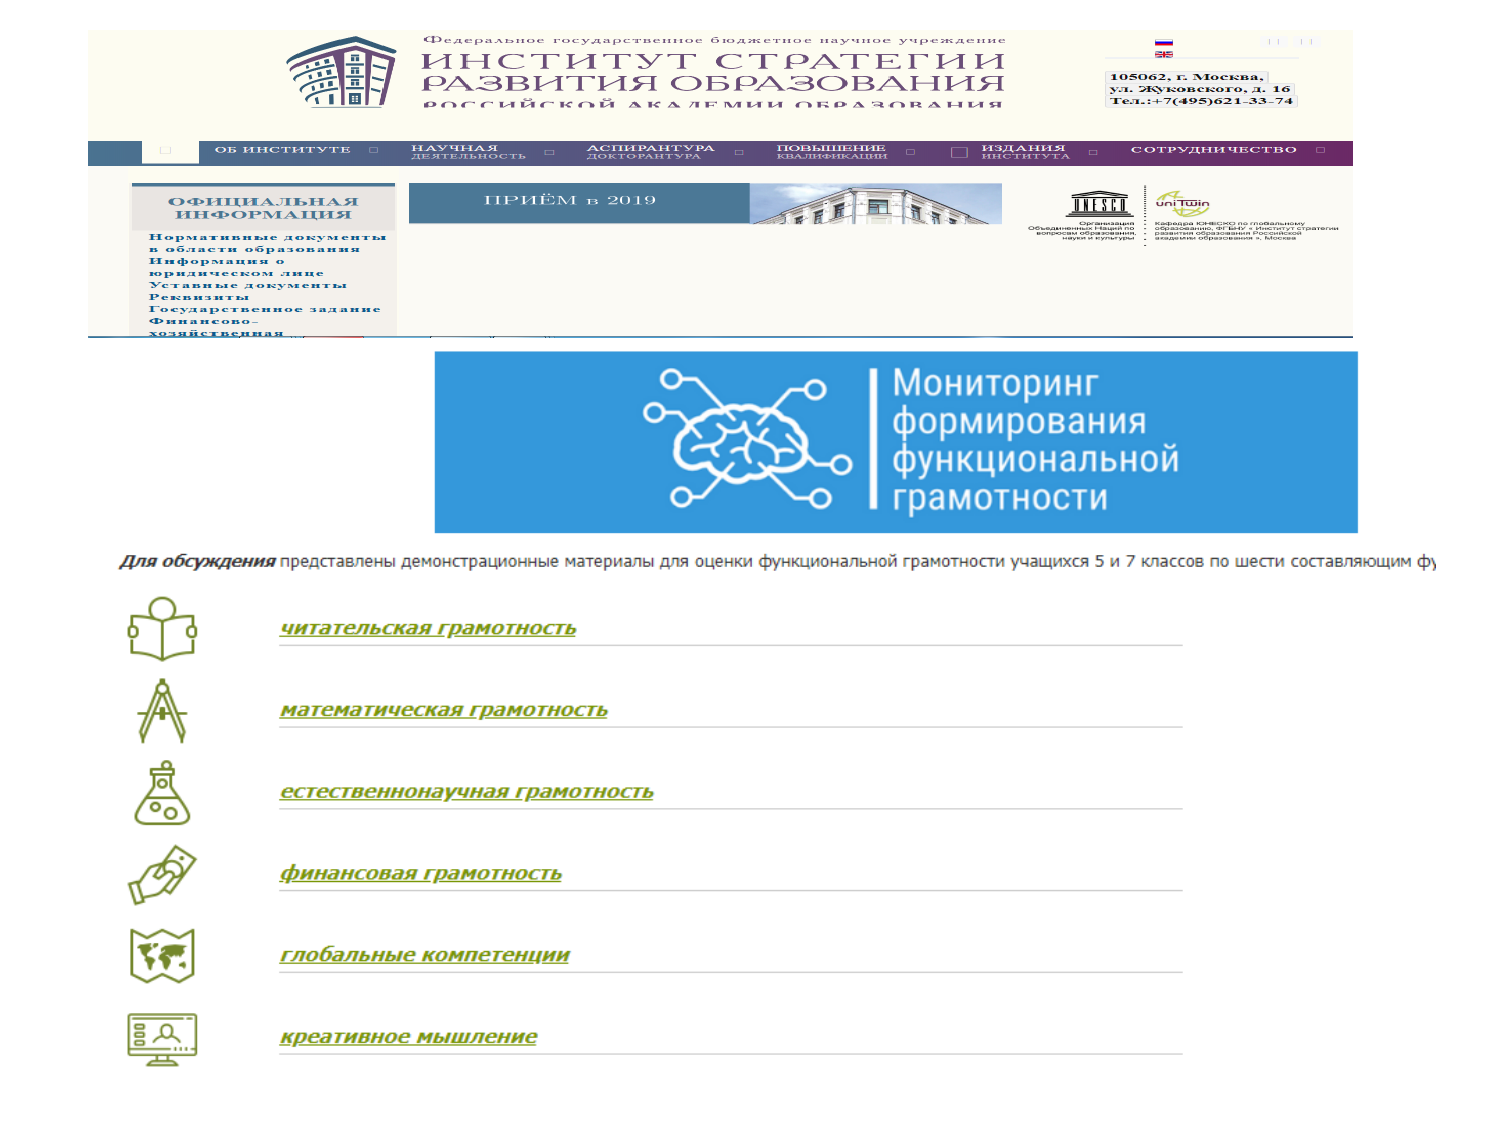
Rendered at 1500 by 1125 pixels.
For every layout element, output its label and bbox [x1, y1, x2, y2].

picture [100, 349, 1436, 1086]
list [88, 30, 1353, 339]
